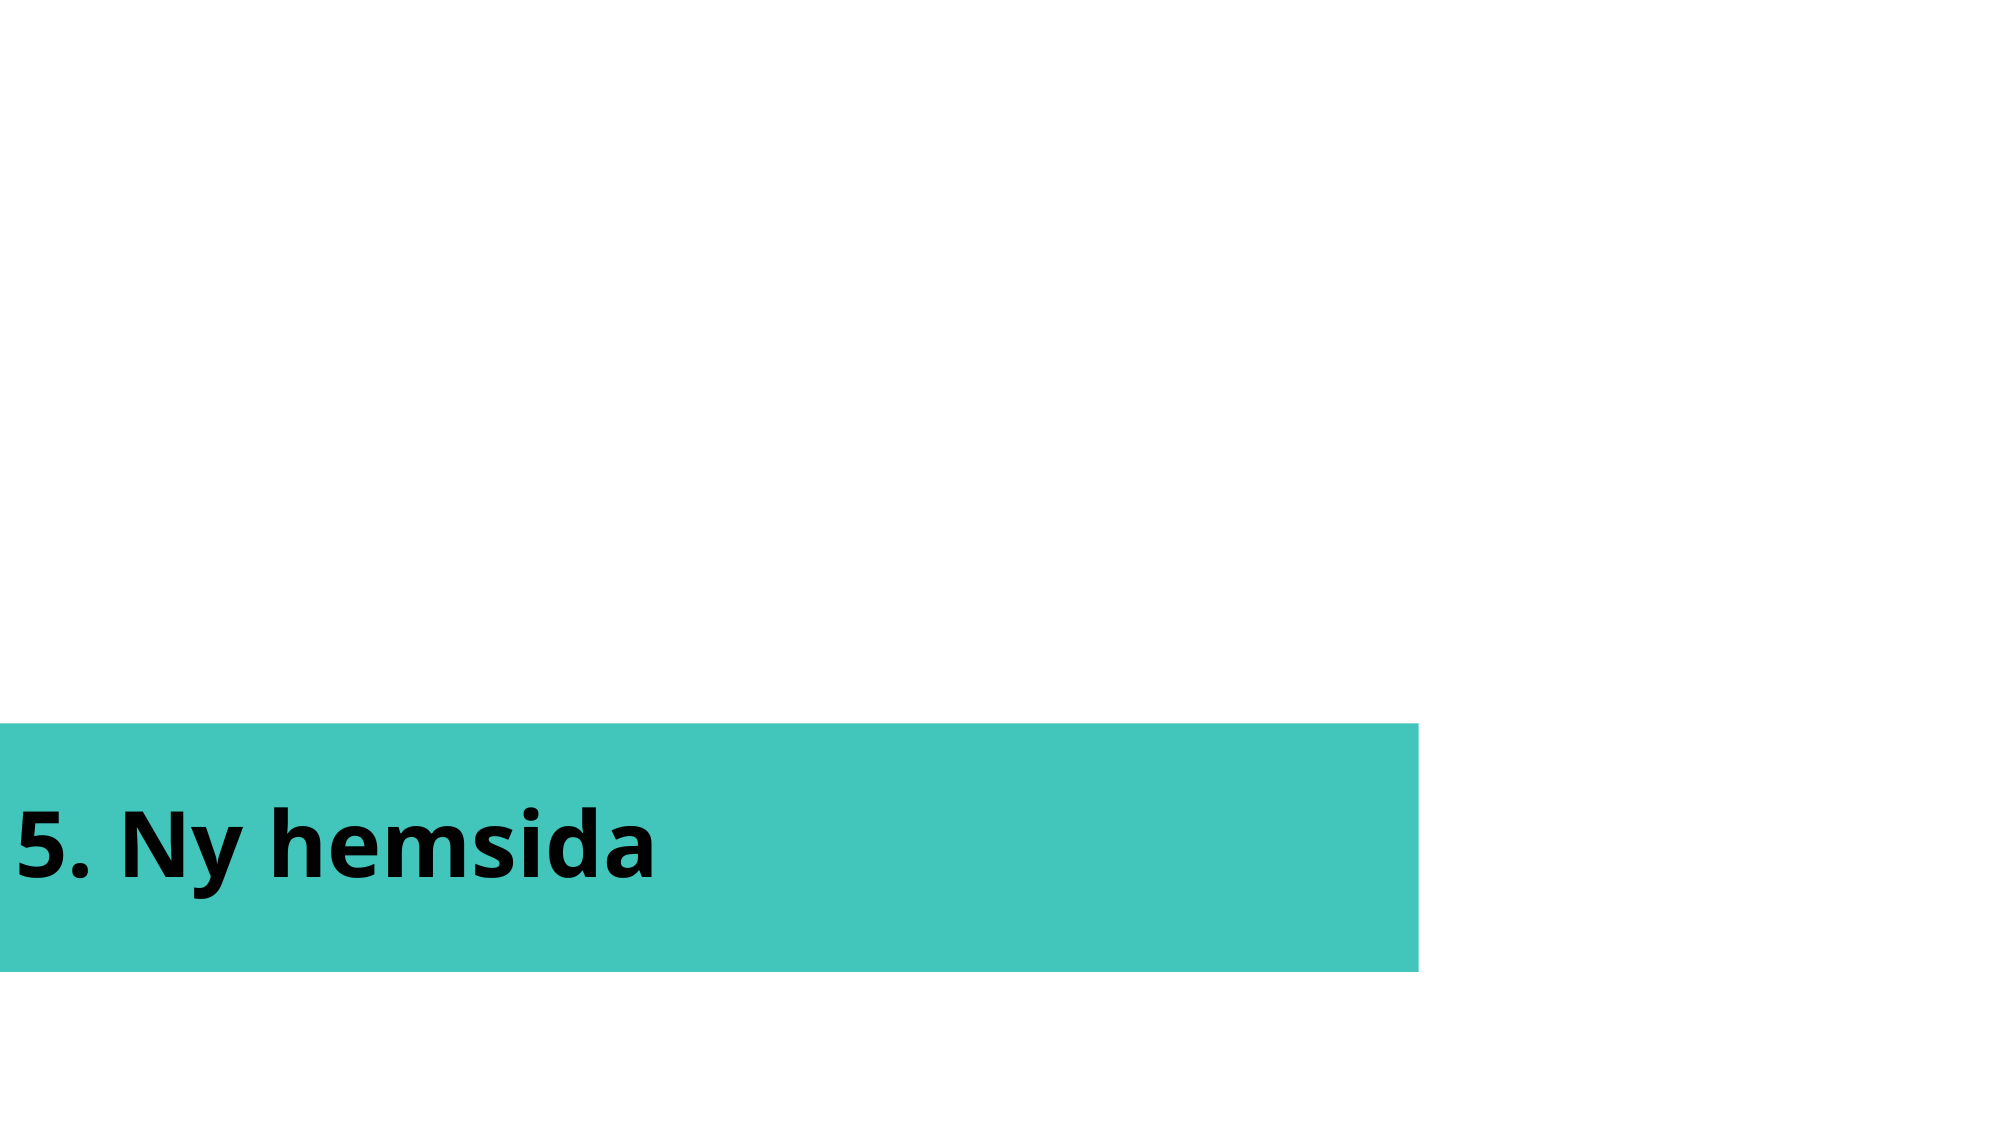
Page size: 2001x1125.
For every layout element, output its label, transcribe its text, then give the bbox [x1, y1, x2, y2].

title 5. Ny hemsida [0, 723, 1419, 972]
